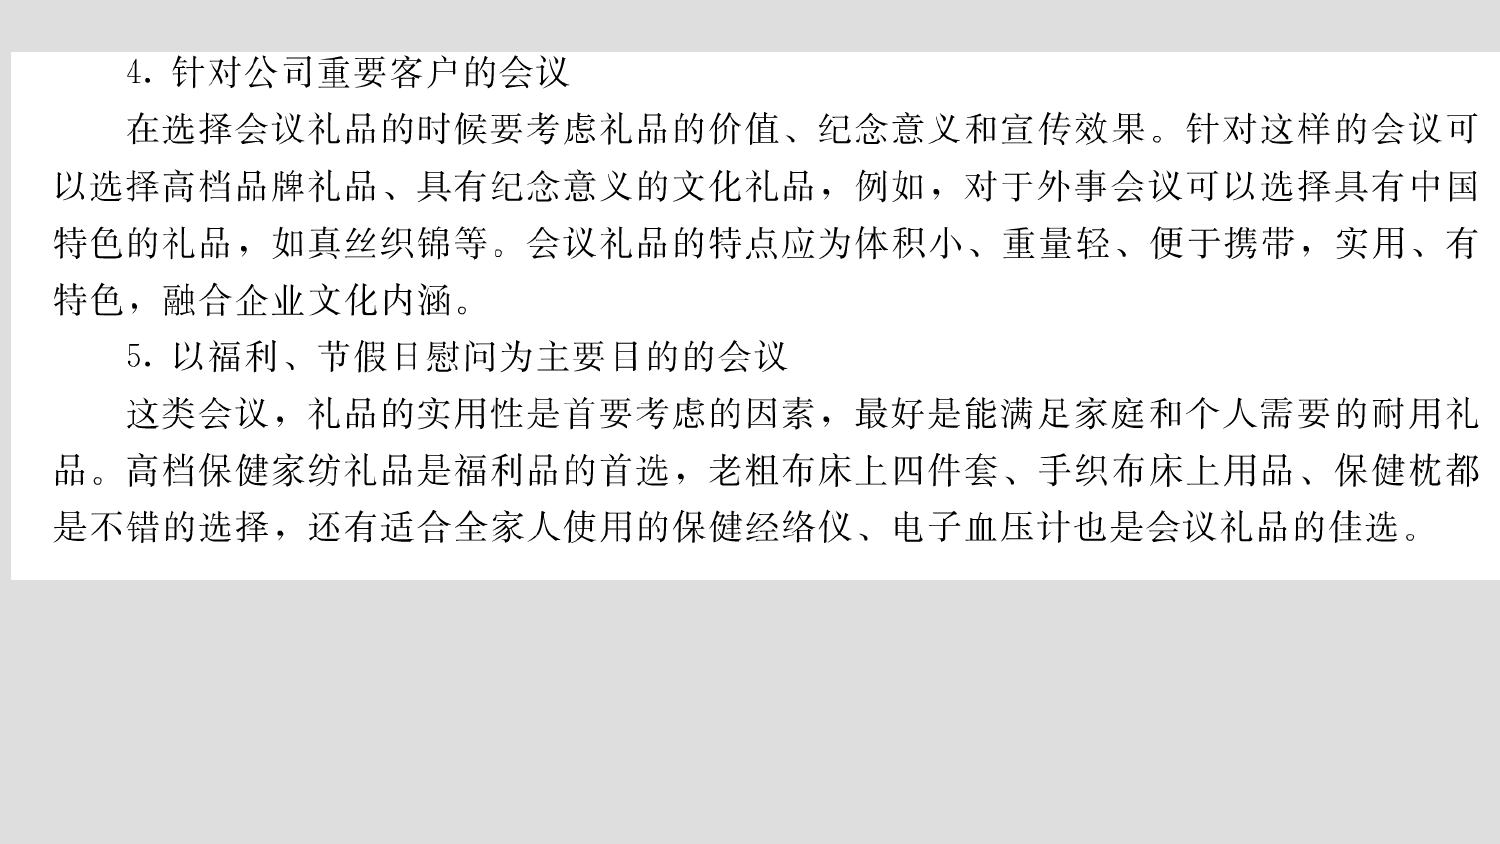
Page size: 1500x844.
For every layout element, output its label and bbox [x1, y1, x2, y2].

list [11, 52, 1500, 580]
